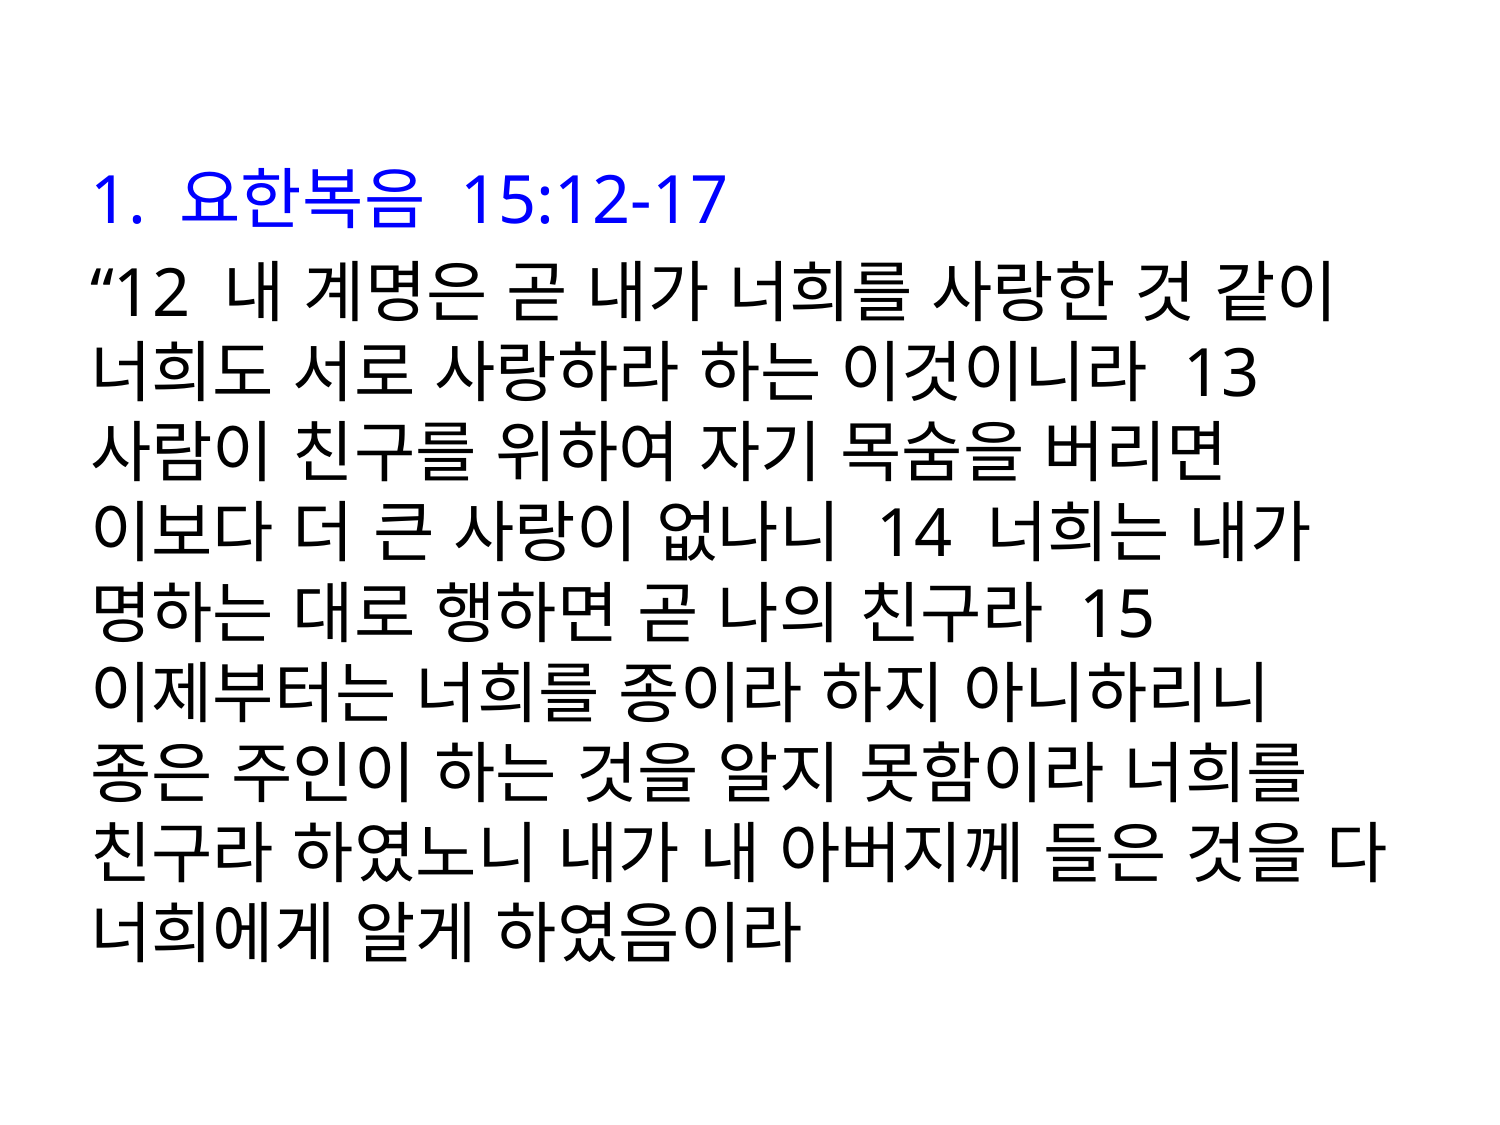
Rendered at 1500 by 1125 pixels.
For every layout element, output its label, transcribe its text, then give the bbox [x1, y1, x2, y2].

list 1. 요한복음 15:12-17 “12 내 계명은 곧 내가 너희를 사랑한 것 같이 너희도 서로 사랑하라 하는 이것이니라 13 사람이 친구를 위하여 자기 목숨을 버리면 이보다 더 큰 사랑이 없나니 14 너희는 내가 명하는 대로 행하면 곧 나의 친구라 15 이제부터는 너희를 종이라 하지 아니하리니 종은 주인이 하는 것을 알지 못함이라 너희를 친구라 하였노니 내가 내 아버지께 들은 것을 다 너희에게 알게 하였음이라 [75, 149, 1425, 1005]
